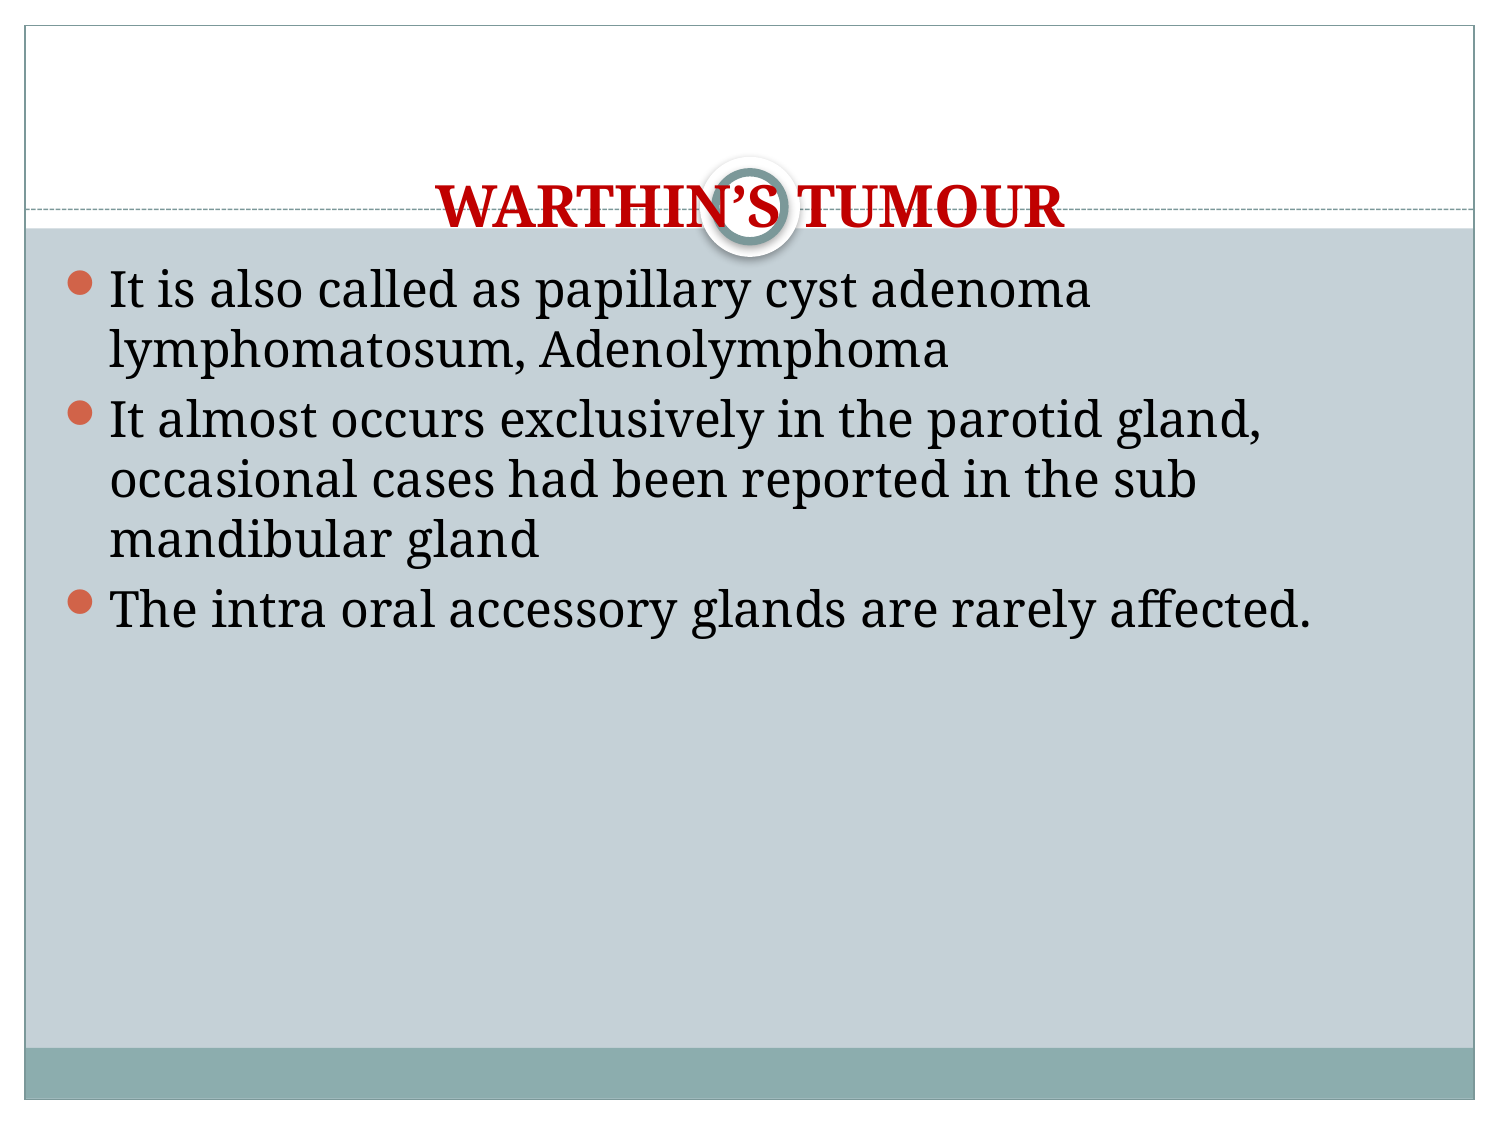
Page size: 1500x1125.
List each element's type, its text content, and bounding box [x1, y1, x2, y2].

list It is also called as papillary cyst adenoma lymphomatosum, Adenolymphoma It almost occurs exclusively in the parotid gland, occasional cases had been reported in the sub mandibular gland The intra oral accessory glands are rarely affected. [49, 250, 1445, 1001]
title WARTHIN’S TUMOUR [75, 125, 1425, 247]
